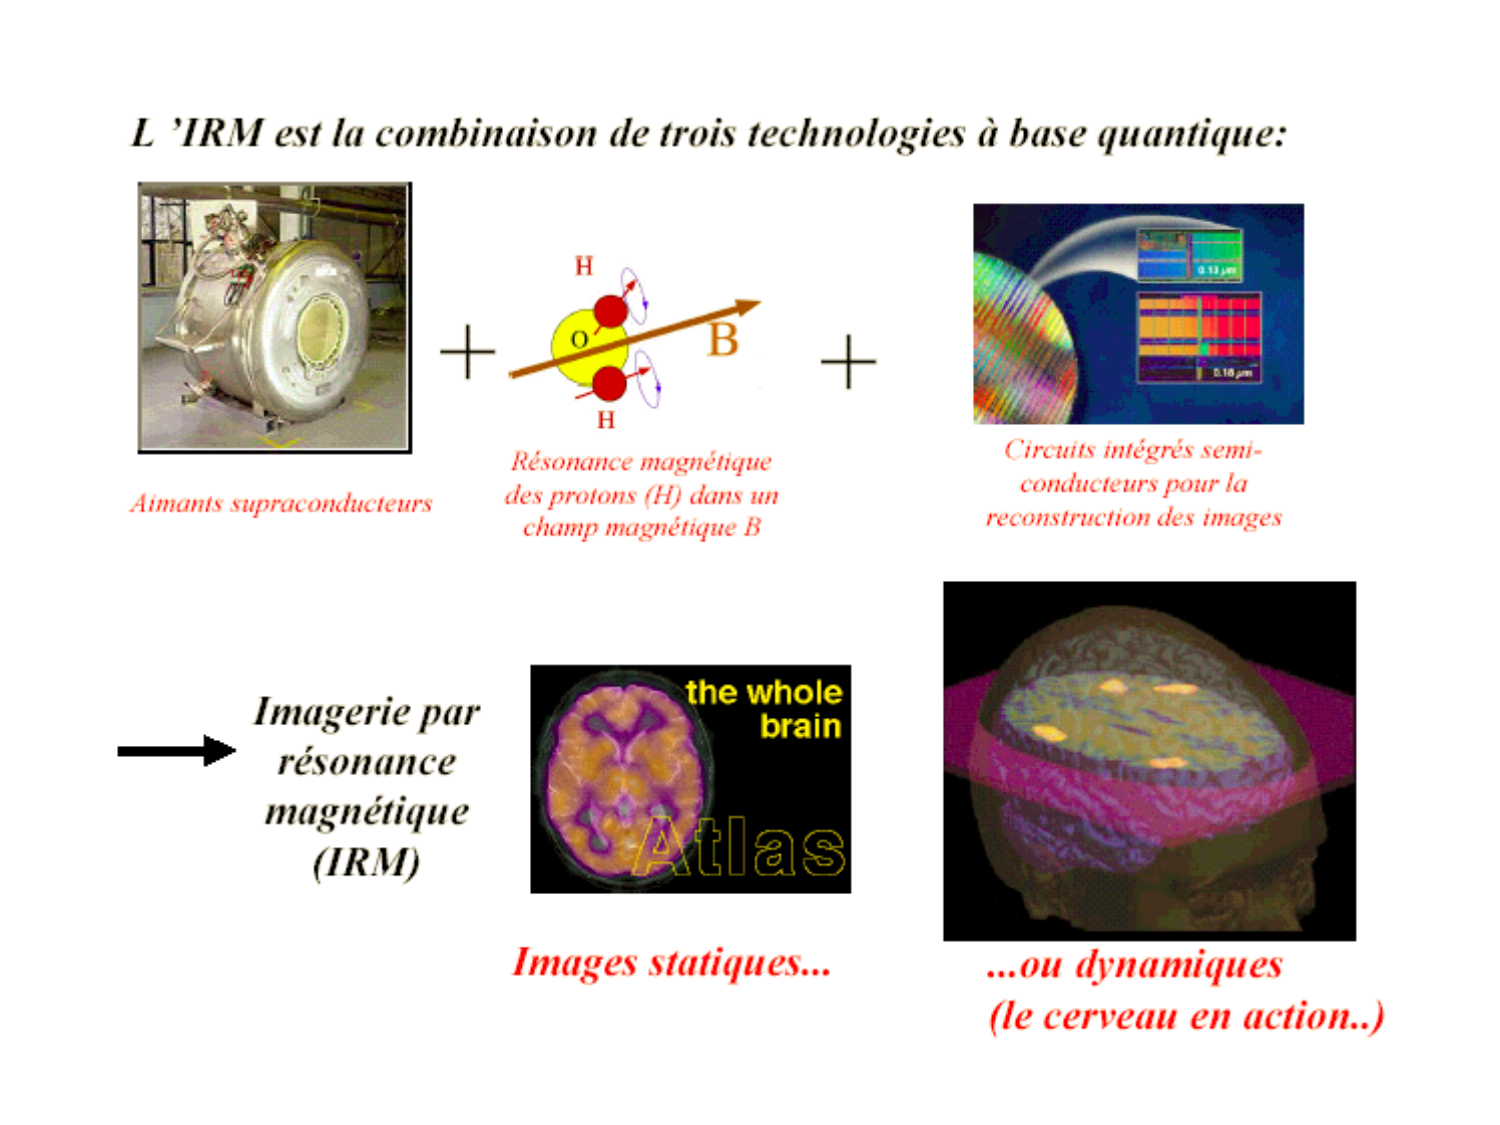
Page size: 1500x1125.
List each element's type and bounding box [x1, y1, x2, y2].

picture [46, 81, 1466, 1067]
